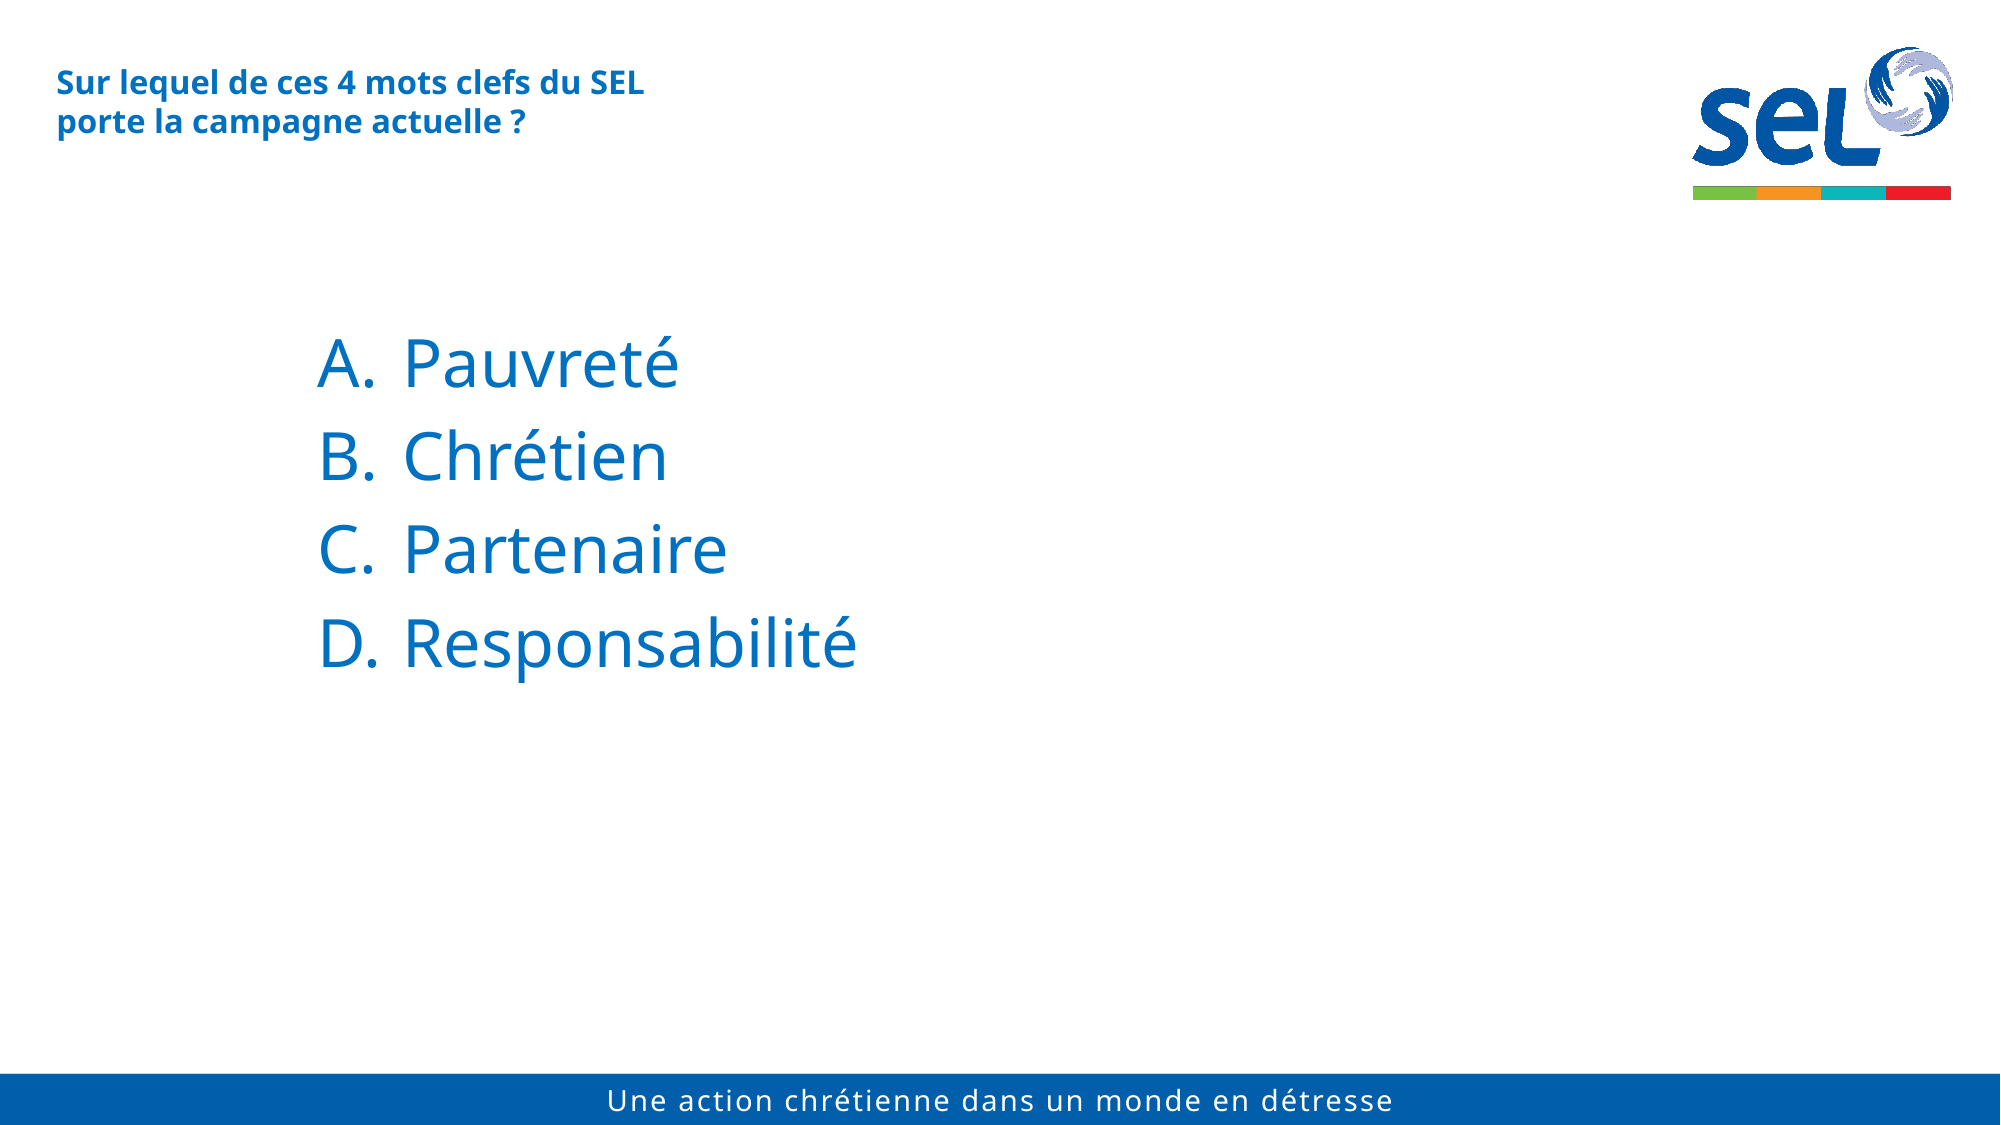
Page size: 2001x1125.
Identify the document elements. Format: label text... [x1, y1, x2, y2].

picture [1692, 47, 1954, 201]
text_box Une action chrétienne dans un monde en détresse [41, 1074, 1959, 1125]
title Sur lequel de ces 4 mots clefs du SEL porte la campagne actuelle ? [41, 54, 1686, 149]
list Pauvreté Chrétien Partenaire Responsabilité [303, 220, 2000, 1024]
text_box [0, 1072, 2000, 1125]
